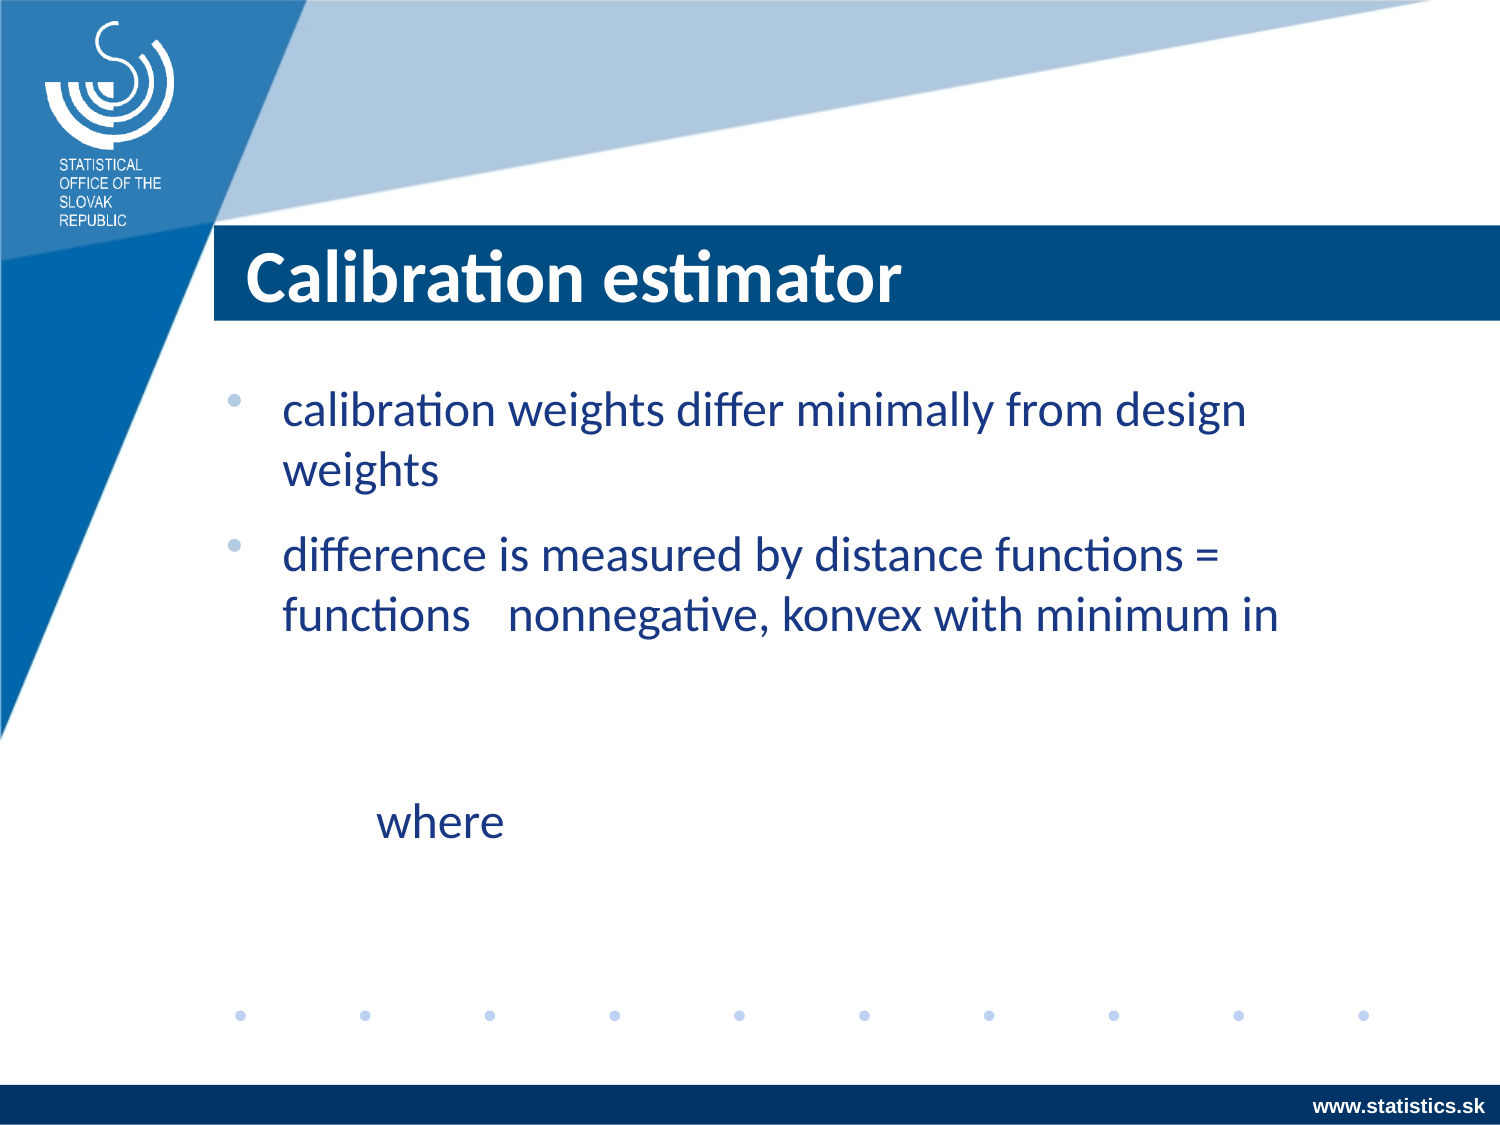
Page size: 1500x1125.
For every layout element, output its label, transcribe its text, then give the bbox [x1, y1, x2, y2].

picture [0, 0, 1500, 842]
title Calibration estimator [214, 225, 1500, 321]
